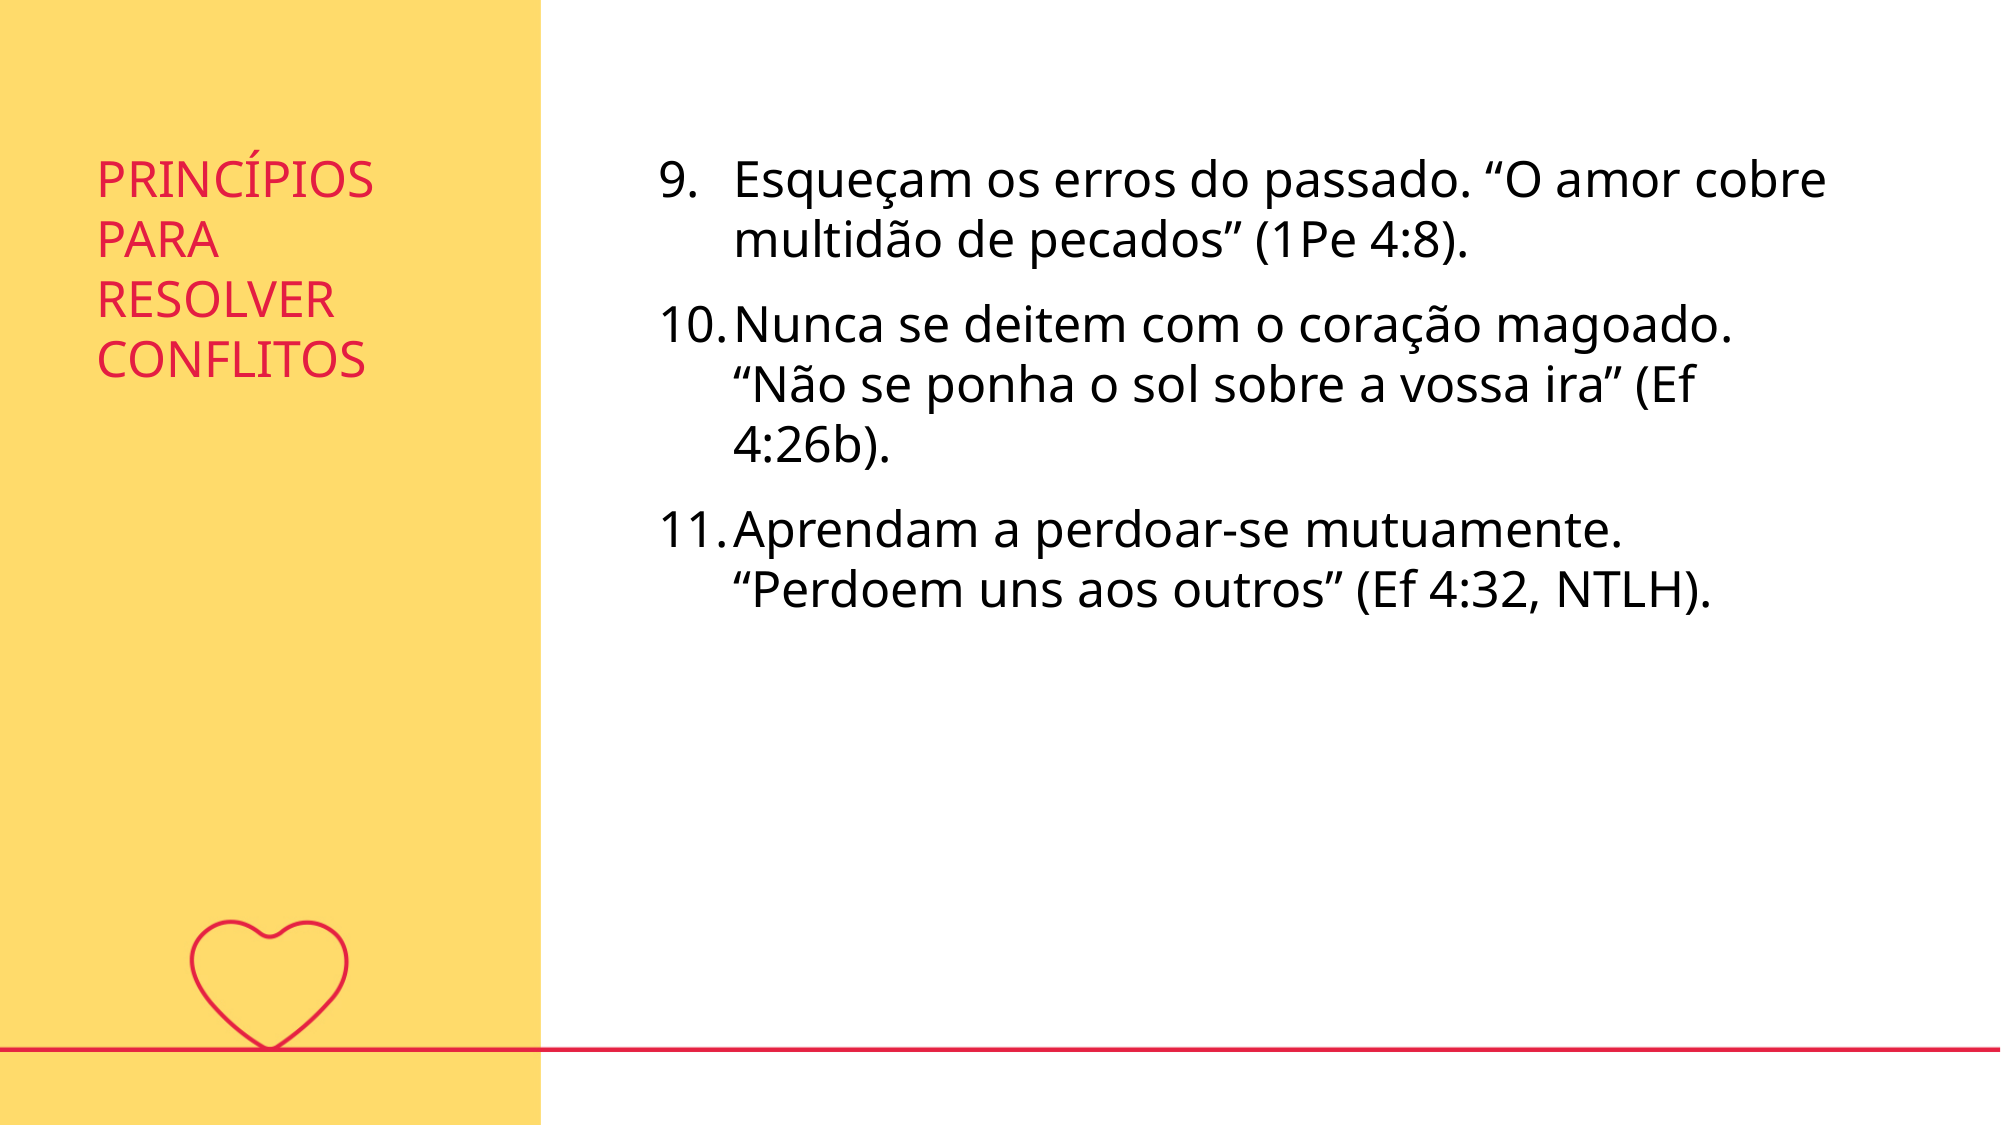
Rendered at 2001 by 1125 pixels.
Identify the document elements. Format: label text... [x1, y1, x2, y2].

text_box Esqueçam os erros do passado. “O amor cobre multidão de pecados” (1Pe 4:8). Nunca se deitem com o coração magoado. “Não se ponha o sol sobre a vossa ira” (Ef 4:26b). Aprendam a perdoar-se mutuamente. “Perdoem uns aos outros” (Ef 4:32, NTLH). [643, 140, 1846, 626]
picture [0, 0, 2001, 1125]
text_box PRINCÍPIOS PARA RESOLVER CONFLITOS [82, 140, 455, 396]
